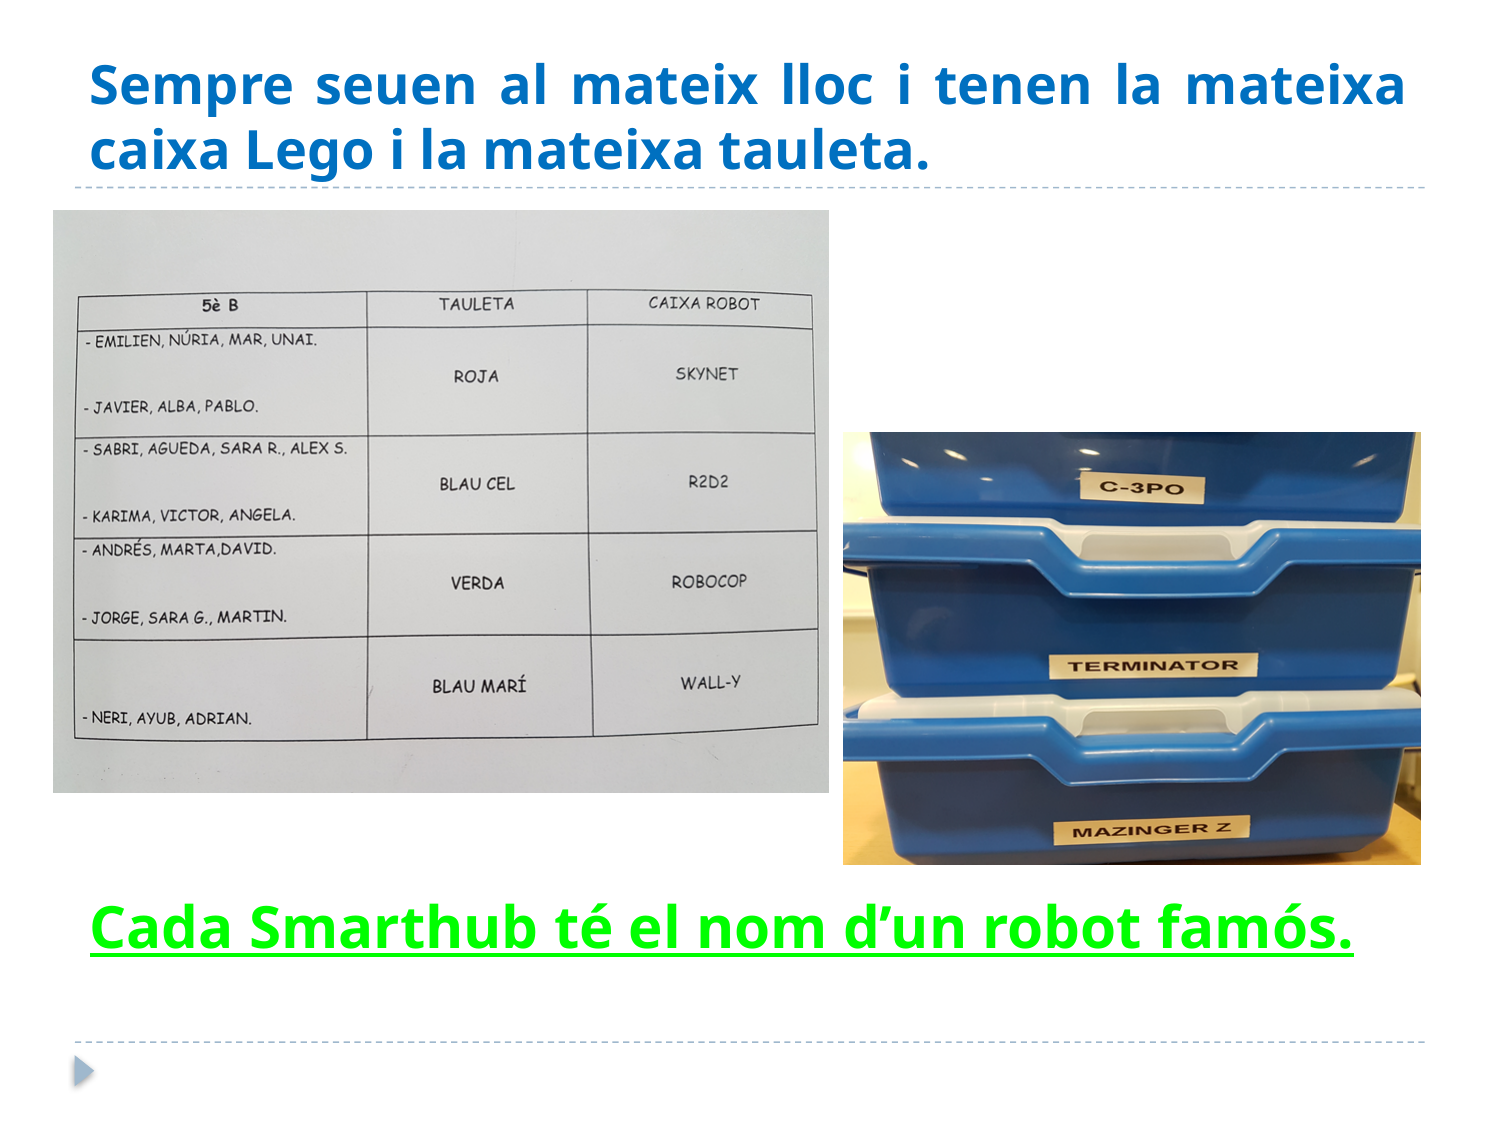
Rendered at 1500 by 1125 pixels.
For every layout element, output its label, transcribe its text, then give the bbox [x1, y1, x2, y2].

list Sempre seuen al mateix lloc i tenen la mateixa caixa Lego i la mateixa tauleta. Cada Smarthub té el nom d’un robot famós. [75, 42, 1424, 1010]
picture [52, 210, 829, 793]
picture [843, 432, 1421, 865]
